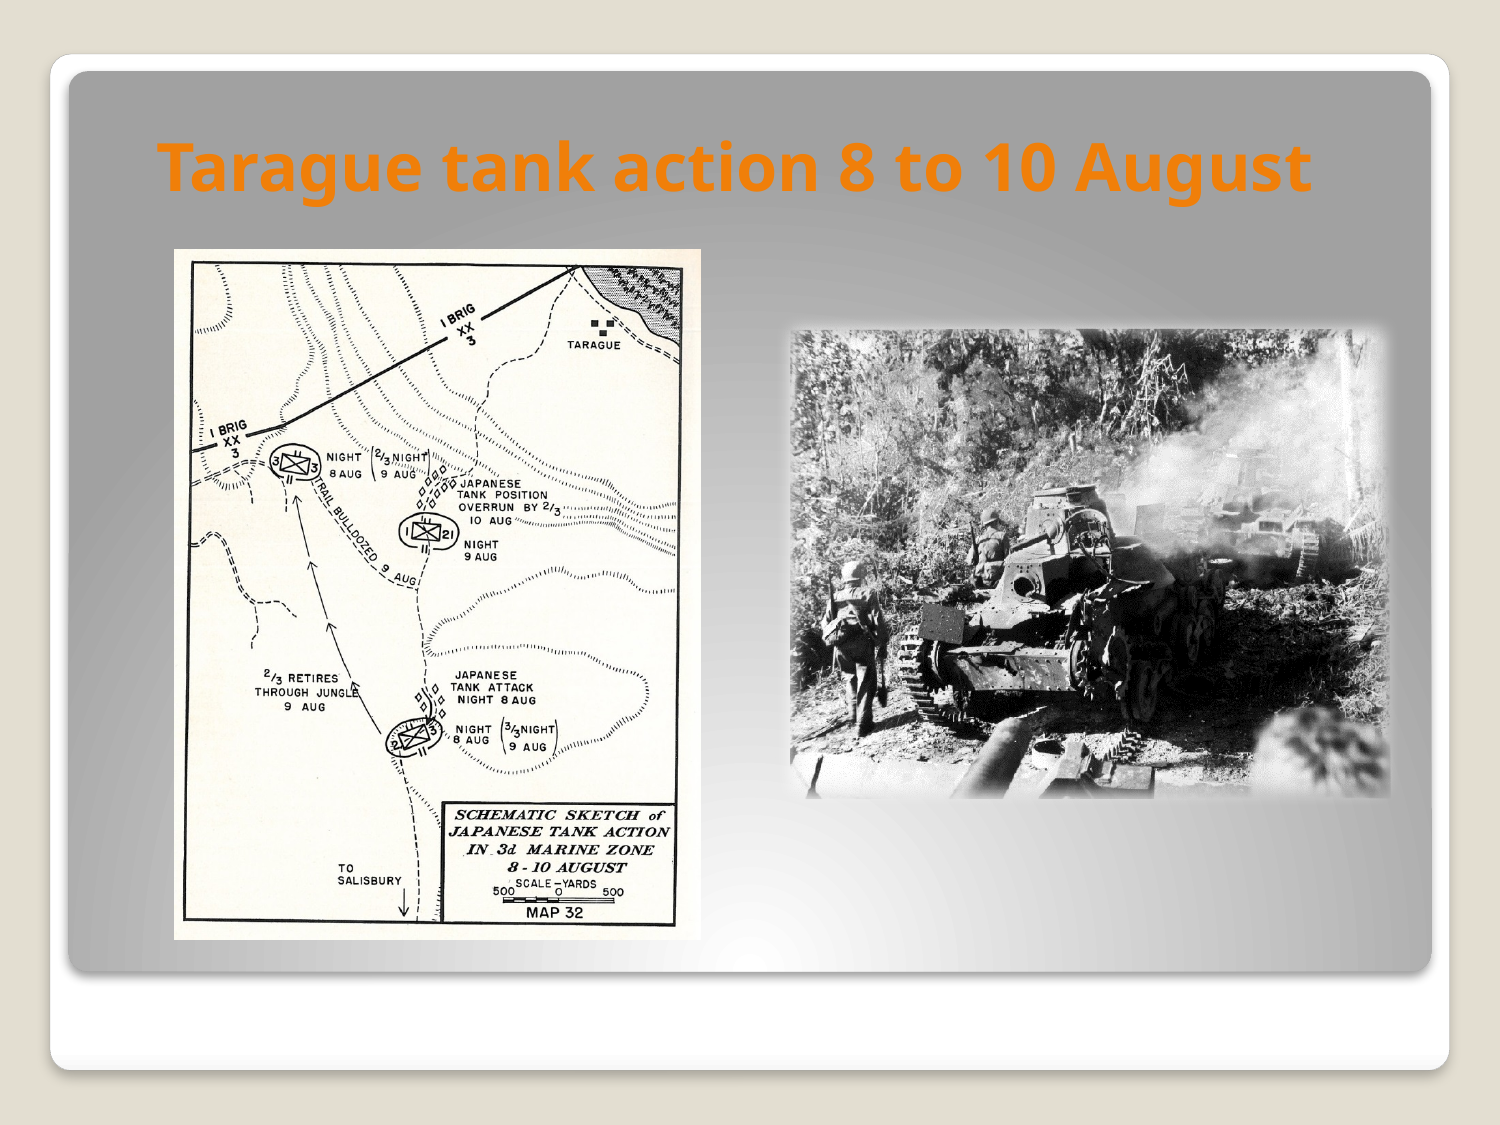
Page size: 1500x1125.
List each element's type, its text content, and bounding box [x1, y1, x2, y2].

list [774, 312, 1401, 808]
title Tarague tank action 8 to 10 August [50, 87, 1438, 213]
picture [174, 249, 701, 941]
